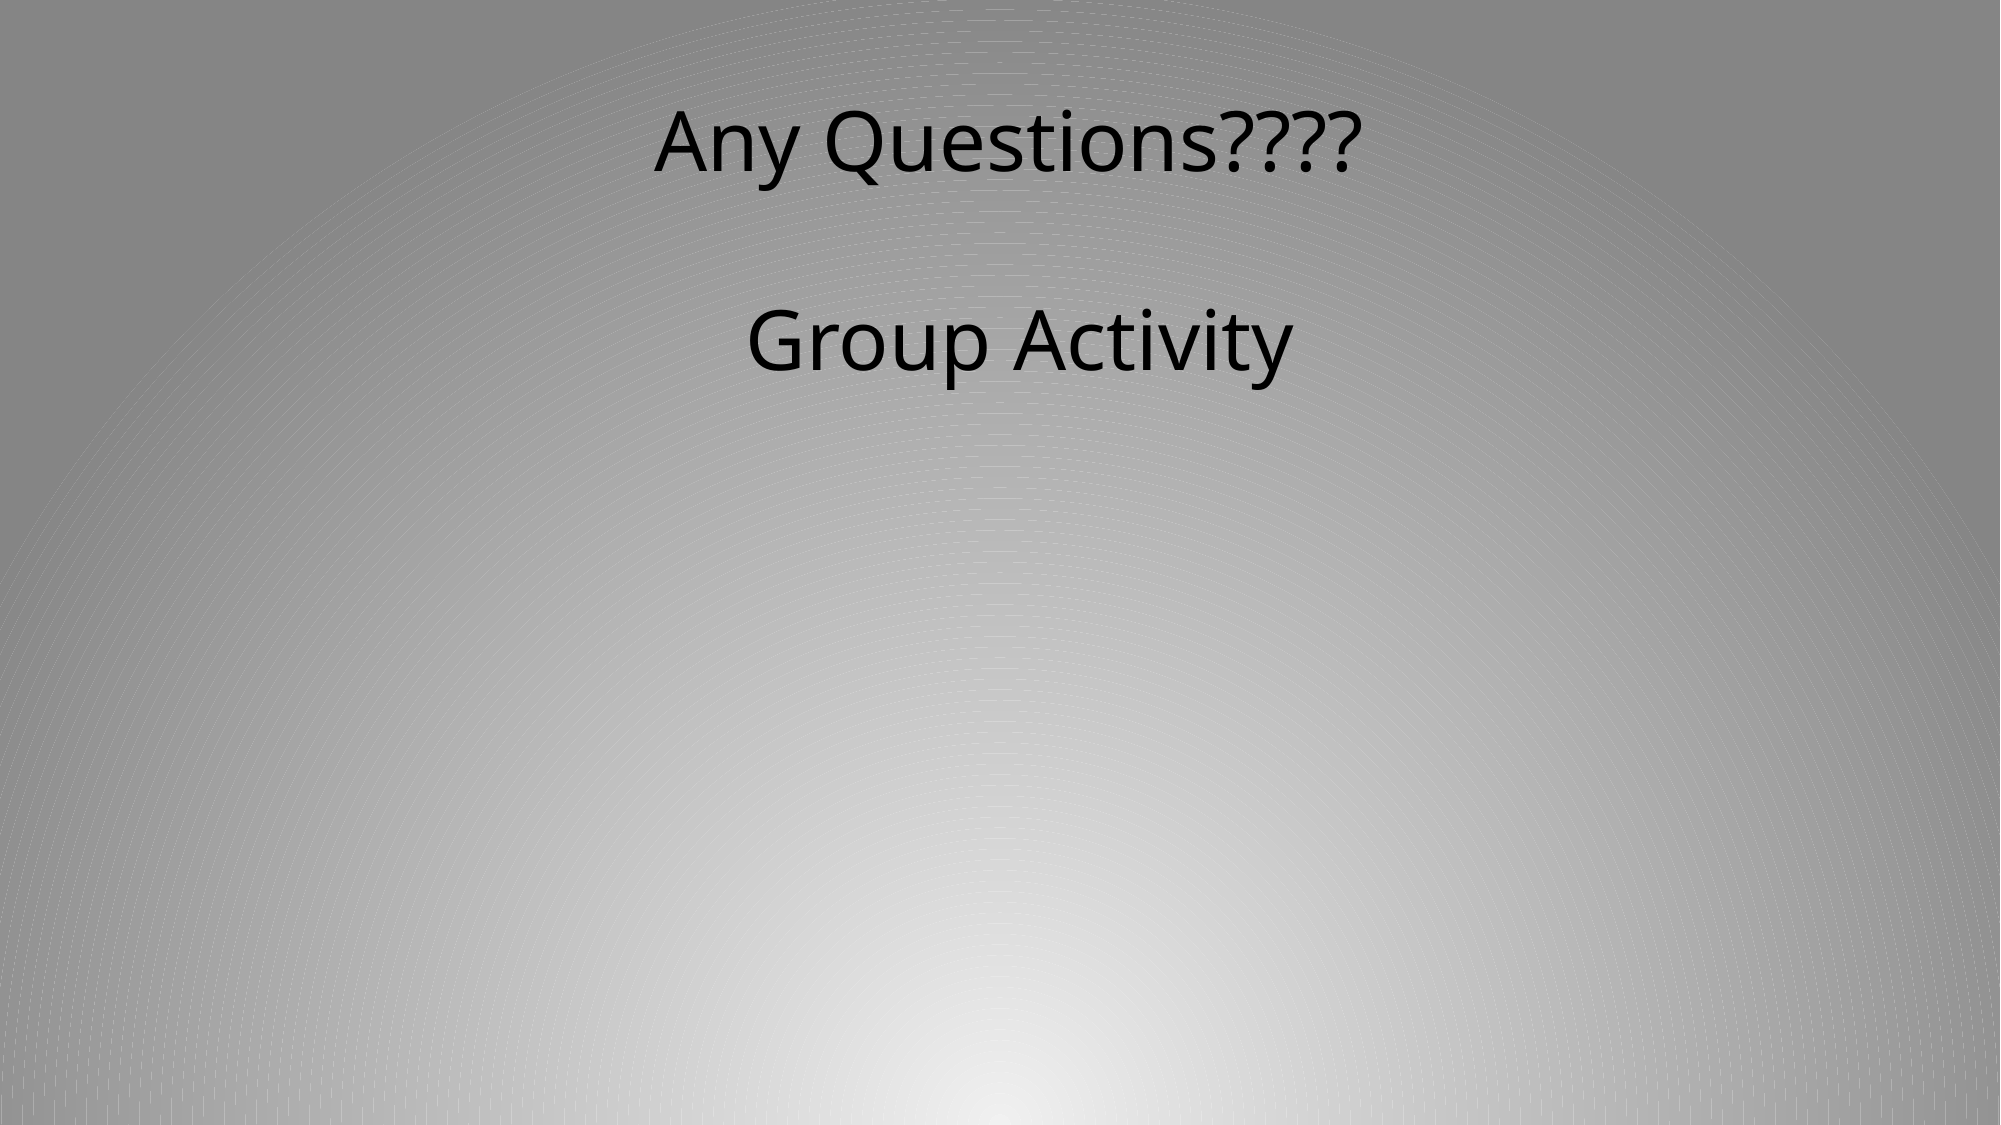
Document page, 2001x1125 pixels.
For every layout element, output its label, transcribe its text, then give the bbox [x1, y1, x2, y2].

text_box Any Questions???? Group Activity [181, 80, 1860, 395]
